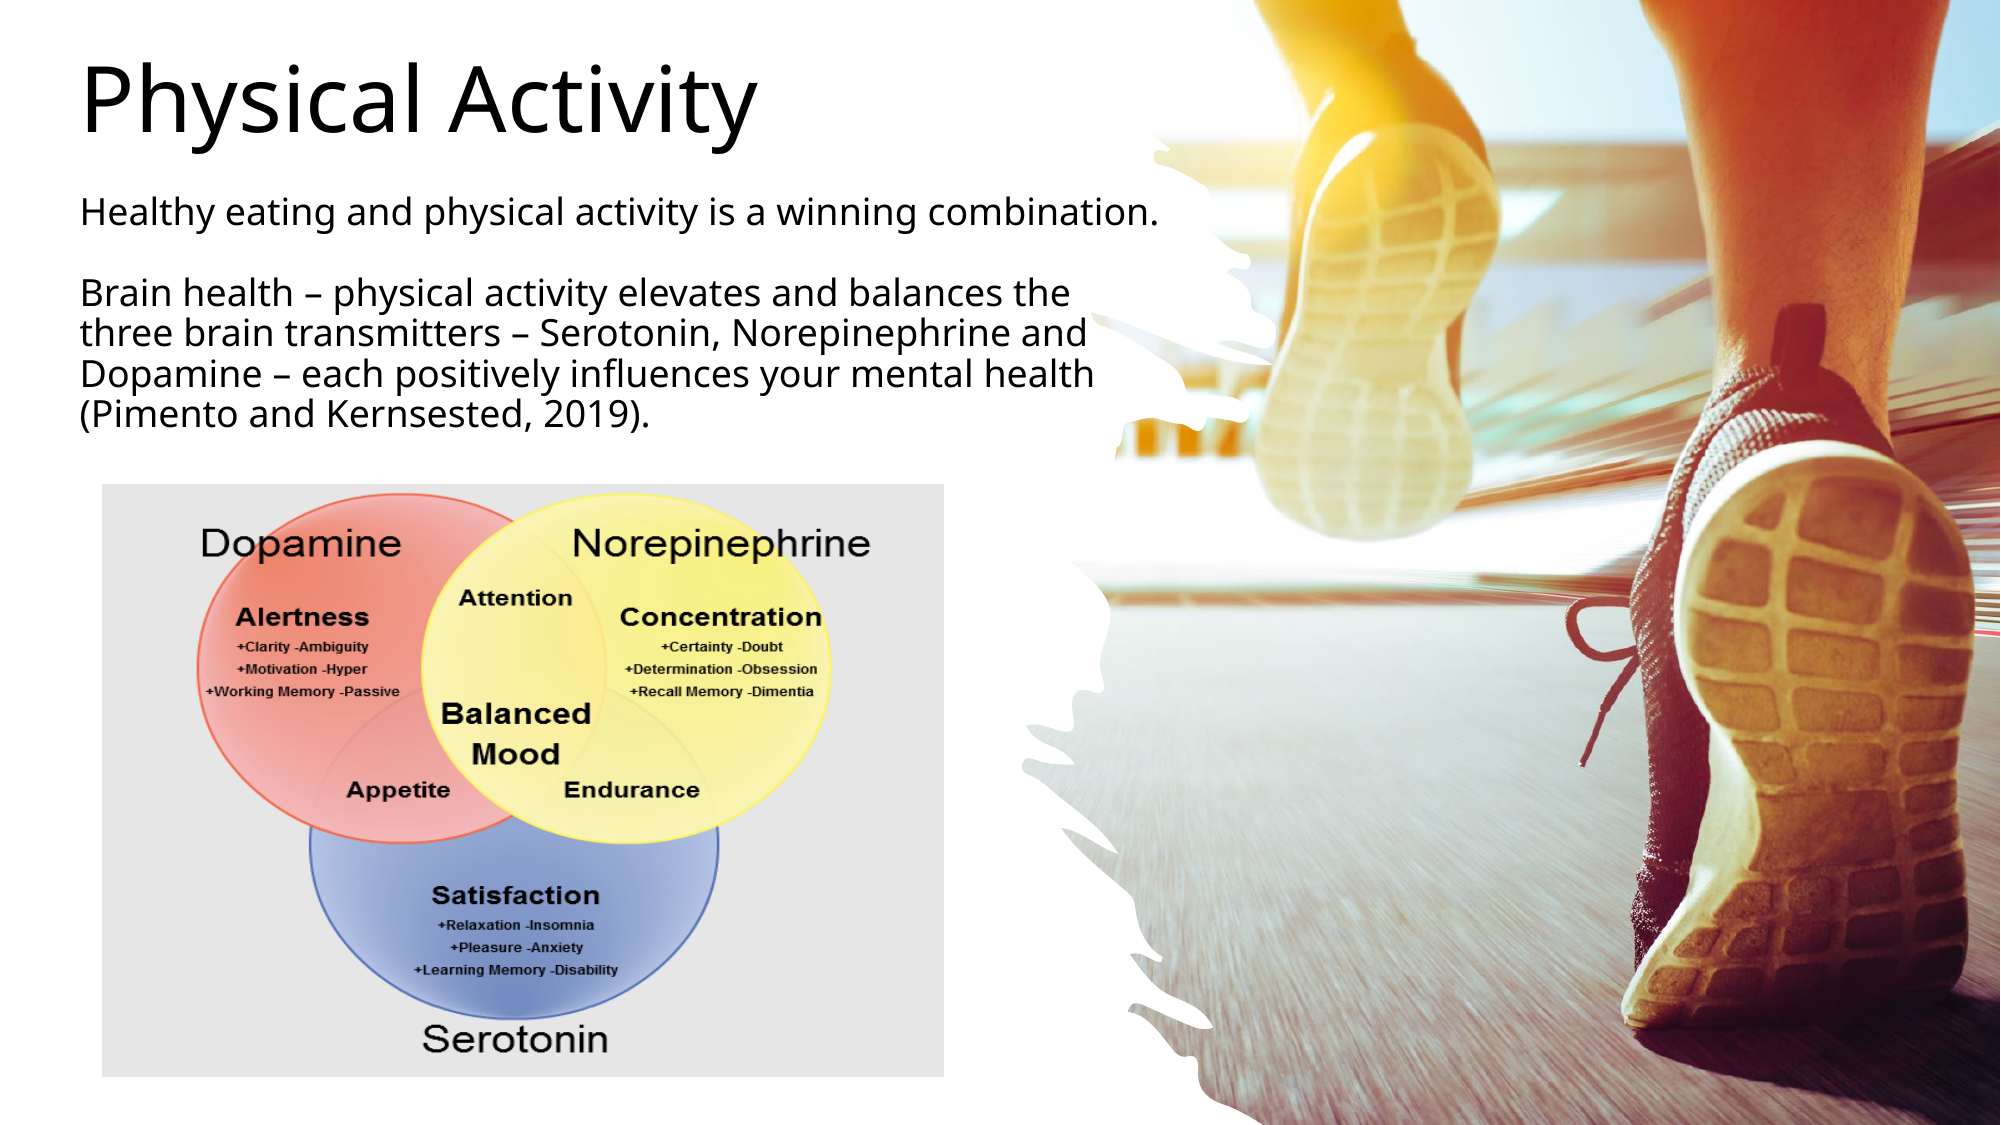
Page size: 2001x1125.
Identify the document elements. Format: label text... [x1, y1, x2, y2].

picture [1021, 0, 2000, 1125]
picture [102, 484, 944, 1077]
text_box [0, 0, 1021, 1125]
title Physical Activity Healthy eating and physical activity is a winning combination. Brain health – physical activity elevates and balances the three brain transmitters – Serotonin, Norepinephrine and Dopamine – each positively influences your mental health (Pimento and Kernsested, 2019). [64, 0, 1021, 543]
